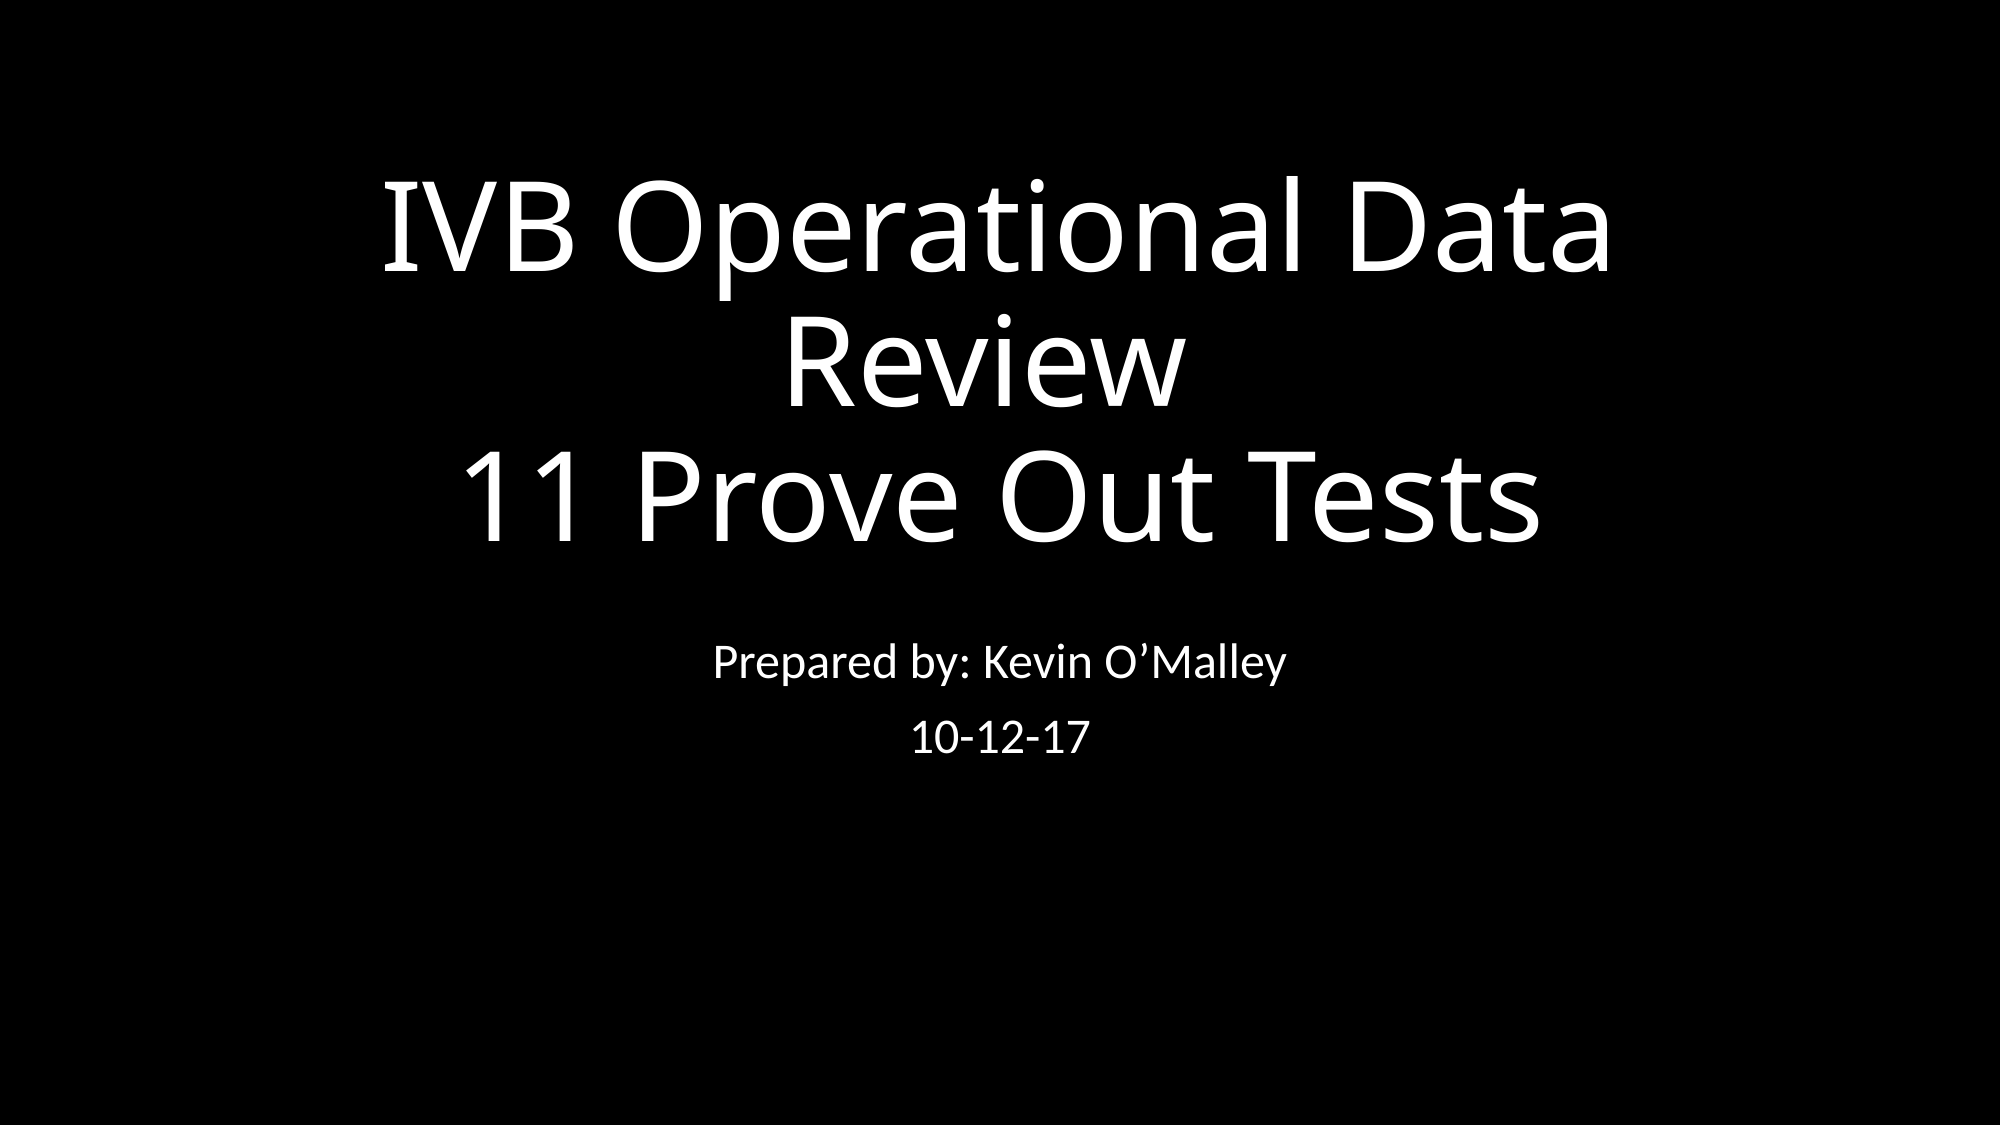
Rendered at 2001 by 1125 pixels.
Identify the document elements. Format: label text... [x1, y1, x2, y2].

subtitle Prepared by: Kevin O’Malley 10-12-17 [249, 627, 1750, 900]
title IVB Operational Data Review 11 Prove Out Tests [249, 184, 1750, 576]
